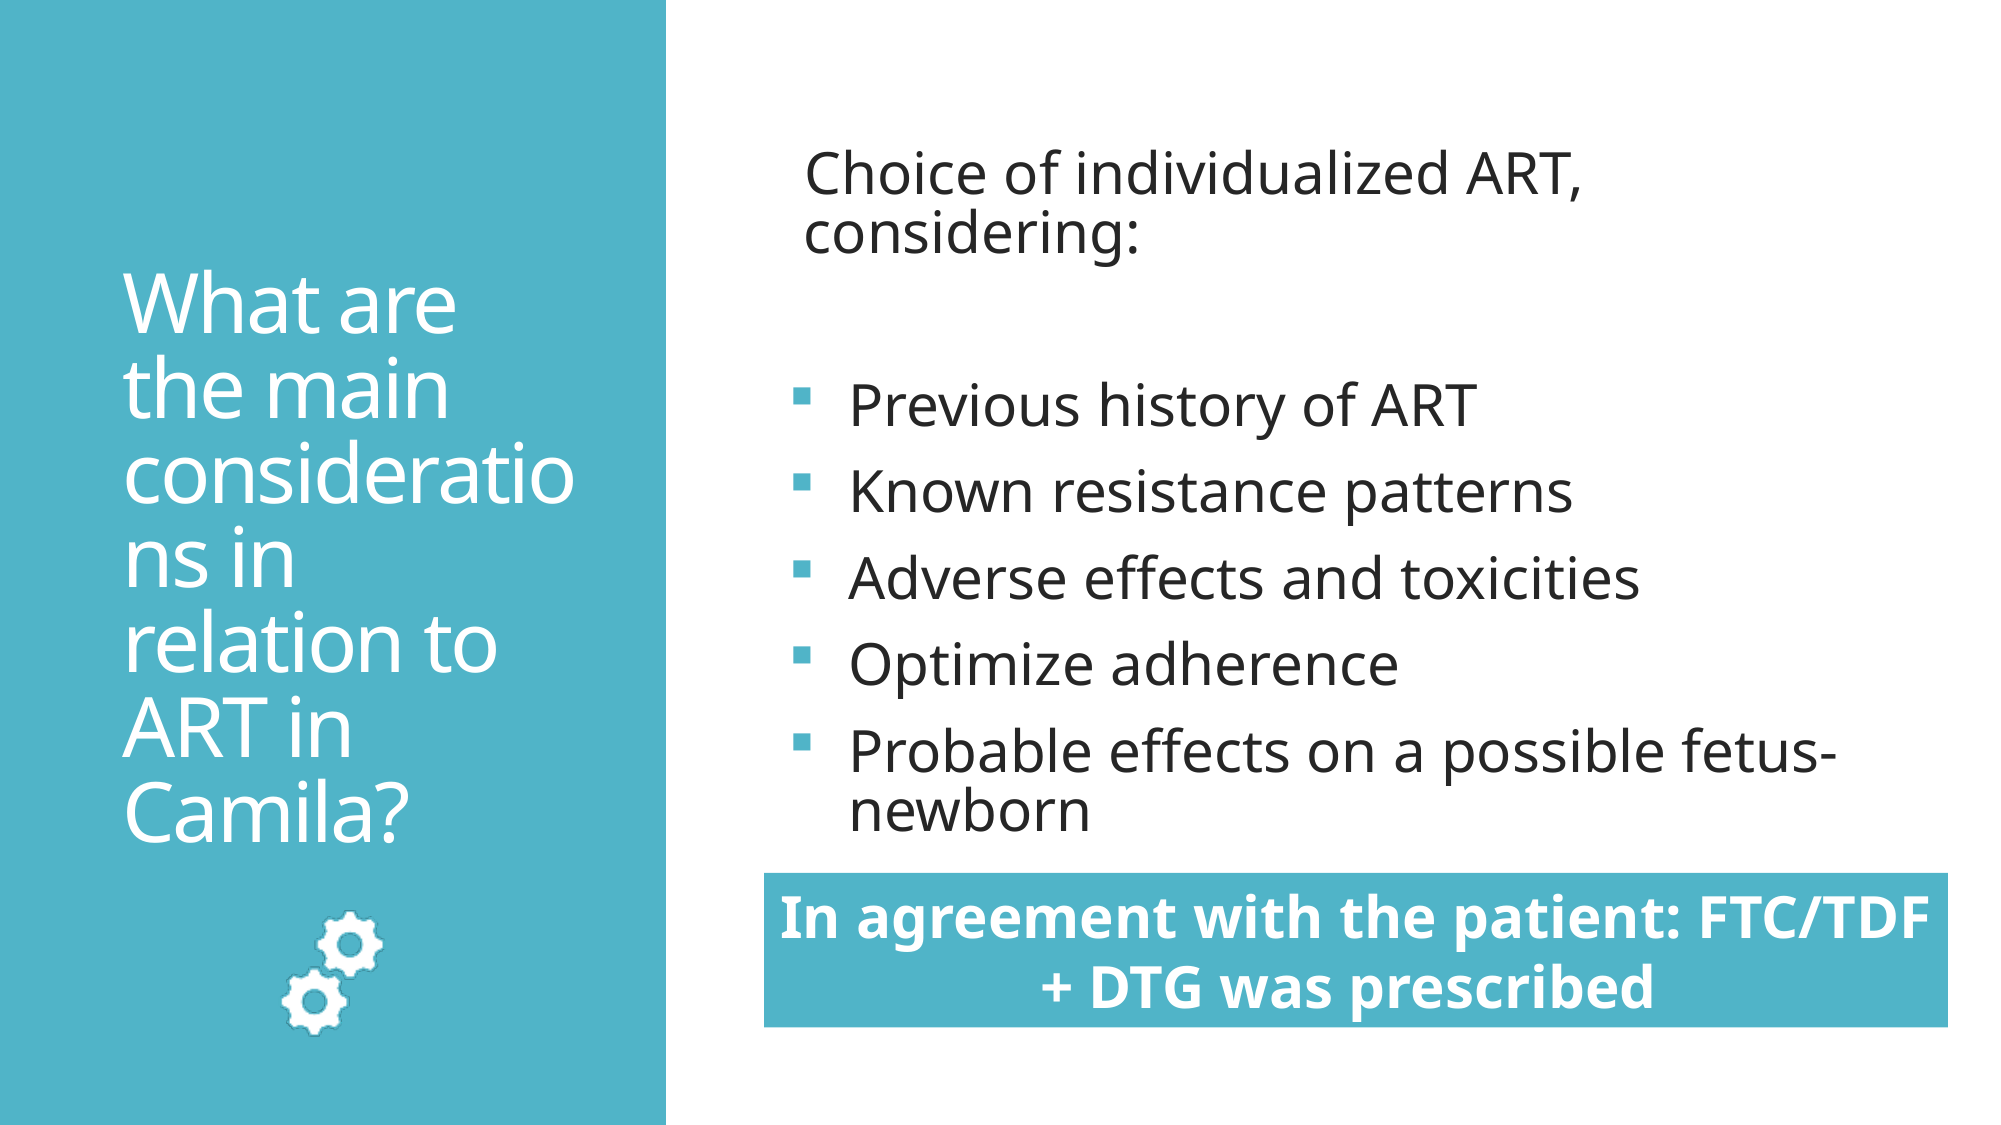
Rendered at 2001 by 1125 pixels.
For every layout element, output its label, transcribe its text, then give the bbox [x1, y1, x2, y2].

text_box In agreement with the patient: FTC/TDF + DTG was prescribed [764, 872, 1948, 1028]
list Choice of individualized ART, considering: Previous history of ART Known resistance patterns Adverse effects and toxicities Optimize adherence Probable effects on a possible fetus-newborn [773, 42, 1948, 861]
text_box [0, 0, 667, 1125]
title What are the main considerations in relation to ART in Camila? [107, 153, 598, 972]
picture [257, 897, 409, 1049]
